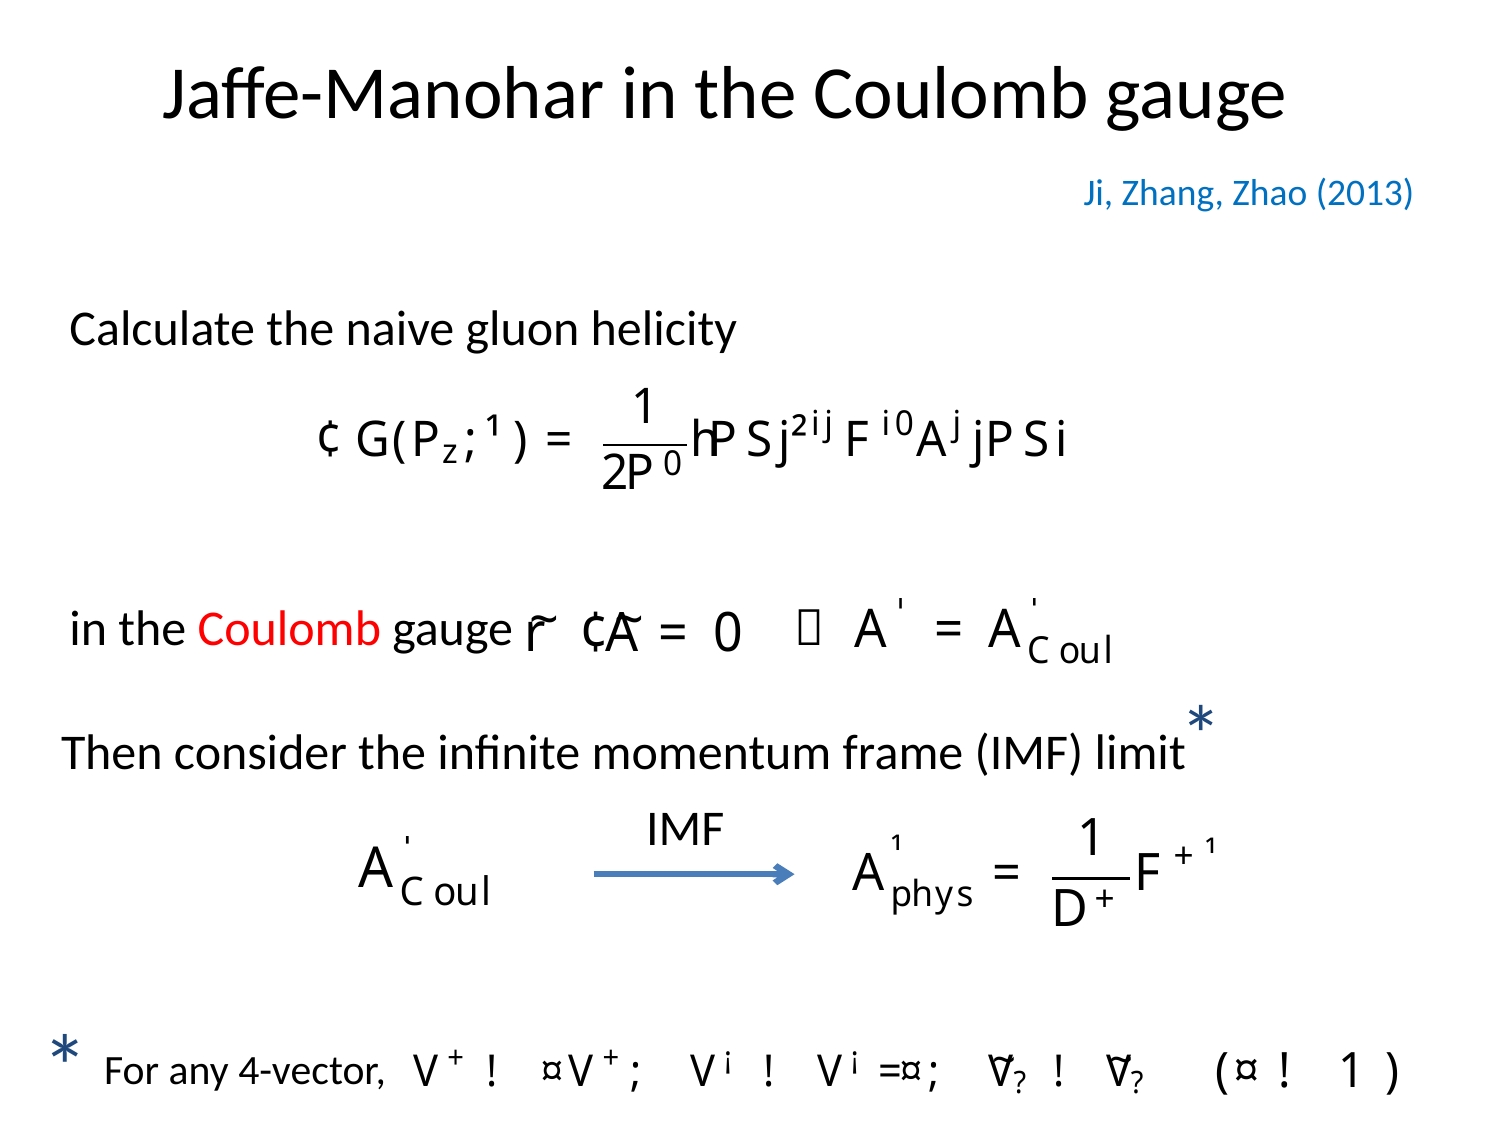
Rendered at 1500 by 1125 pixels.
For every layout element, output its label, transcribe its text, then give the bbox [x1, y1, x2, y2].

title Jaffe-Manohar in the Coulomb gauge [50, 0, 1401, 183]
text_box Ji, Zhang, Zhao (2013) [1068, 160, 1430, 221]
picture [518, 591, 745, 659]
picture [849, 598, 1118, 670]
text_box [27, 673, 1406, 1125]
text_box Calculate the naive gluon helicity in the Coulomb gauge  [54, 288, 840, 664]
picture [312, 383, 1076, 499]
